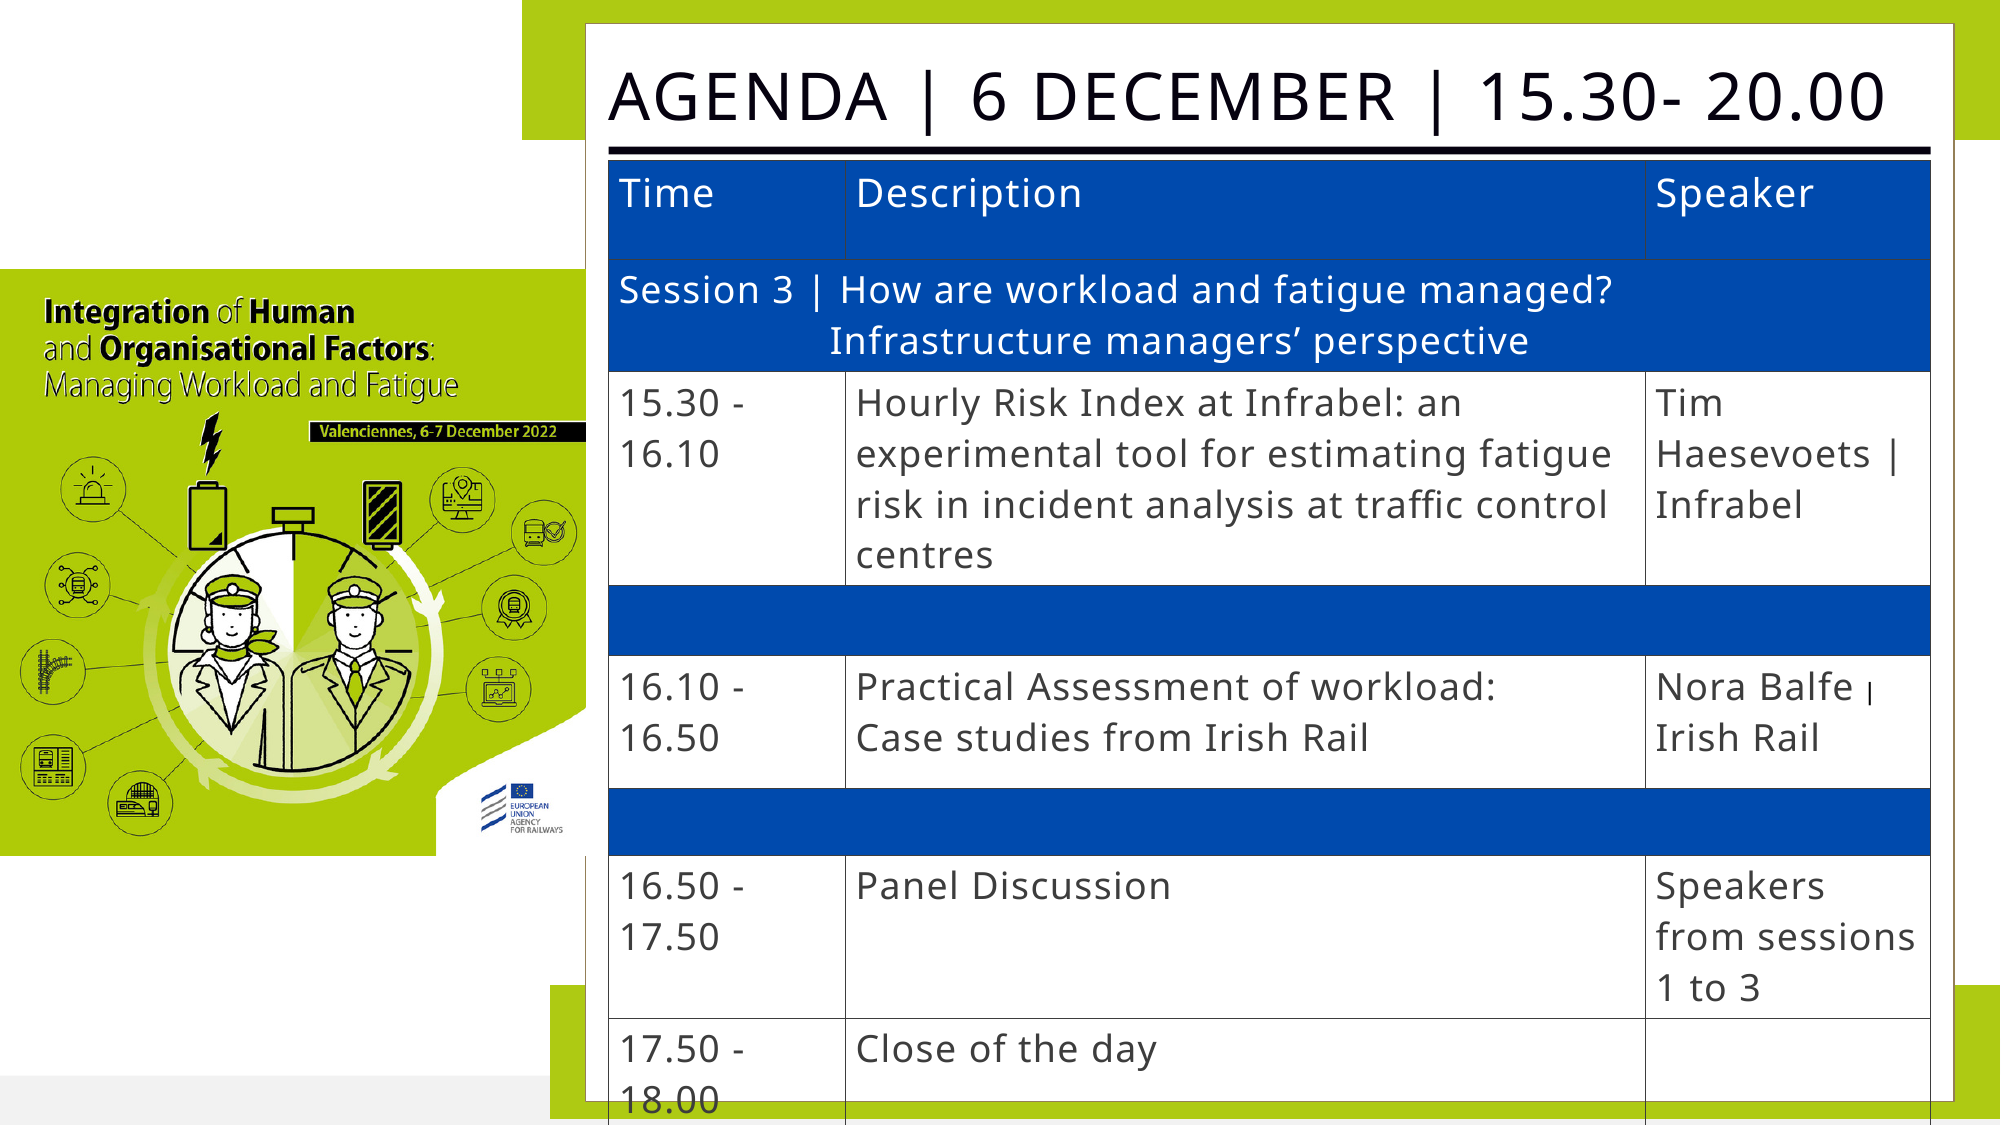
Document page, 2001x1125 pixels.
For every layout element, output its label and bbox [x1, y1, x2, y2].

text_box [585, 23, 1955, 1102]
picture [0, 269, 586, 856]
text_box [521, 0, 2000, 141]
text_box [549, 984, 2000, 1120]
